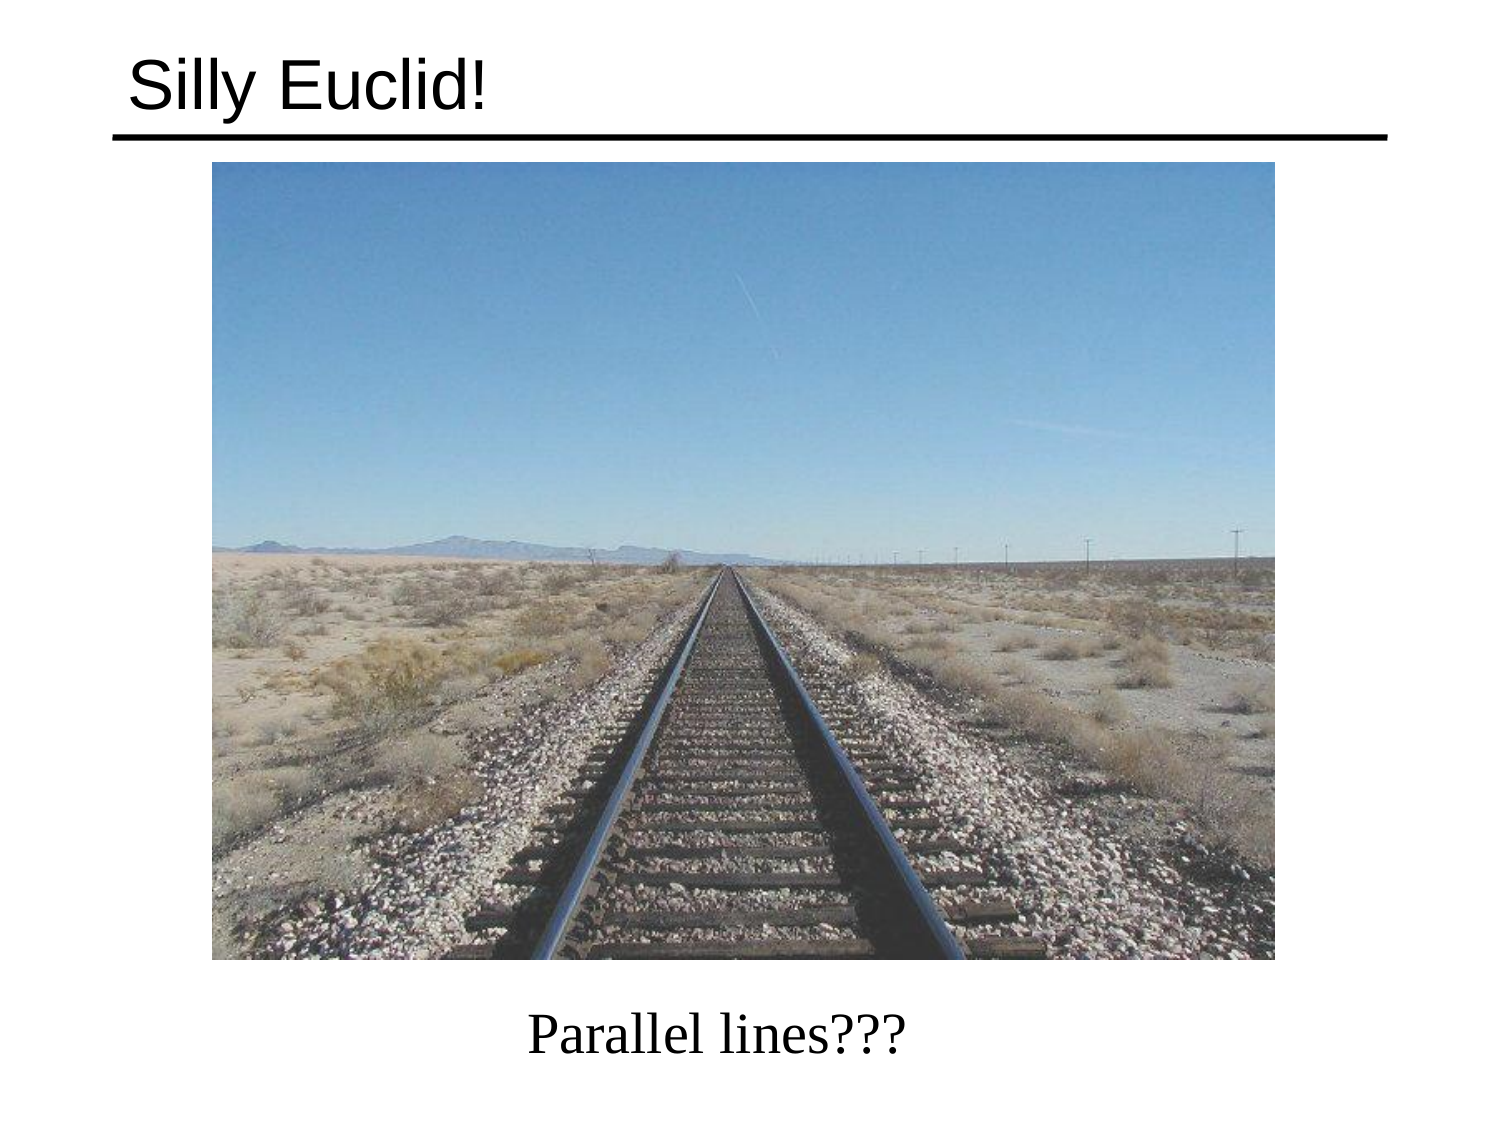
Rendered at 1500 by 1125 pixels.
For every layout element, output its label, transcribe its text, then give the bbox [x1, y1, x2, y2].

text_box Parallel lines??? [512, 987, 923, 1073]
picture [212, 162, 1276, 960]
title Silly Euclid! [112, 12, 1388, 150]
